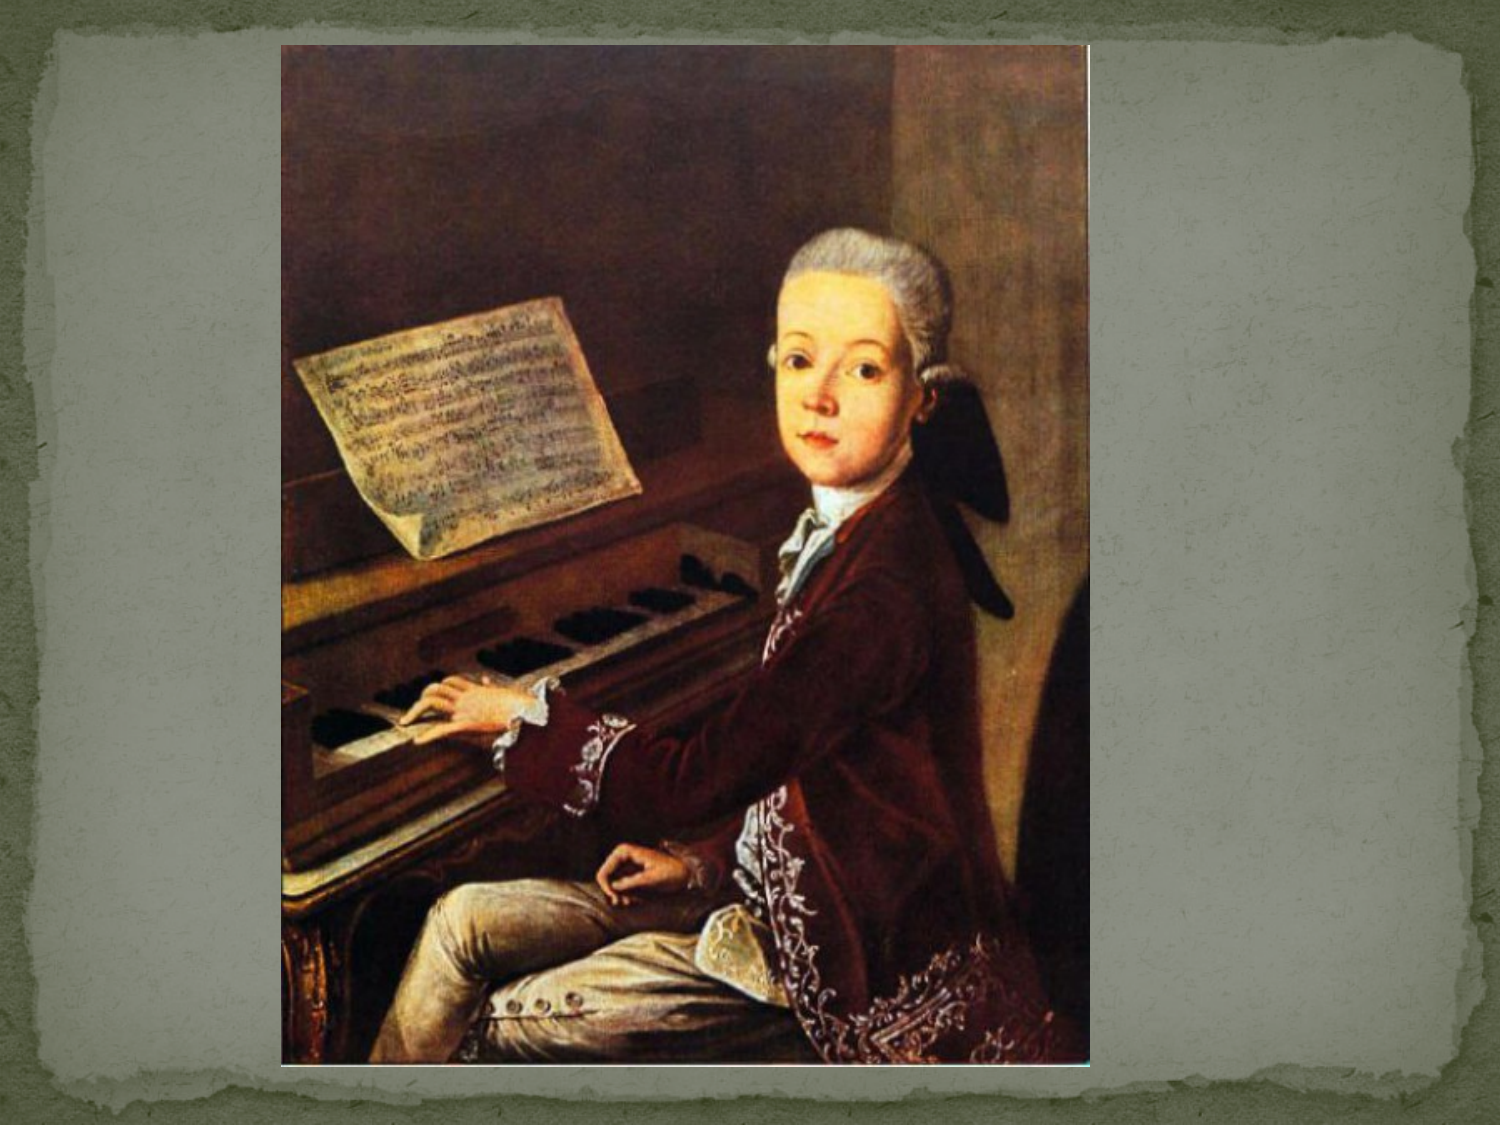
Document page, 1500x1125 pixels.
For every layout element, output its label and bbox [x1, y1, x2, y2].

list [284, 47, 1088, 1065]
